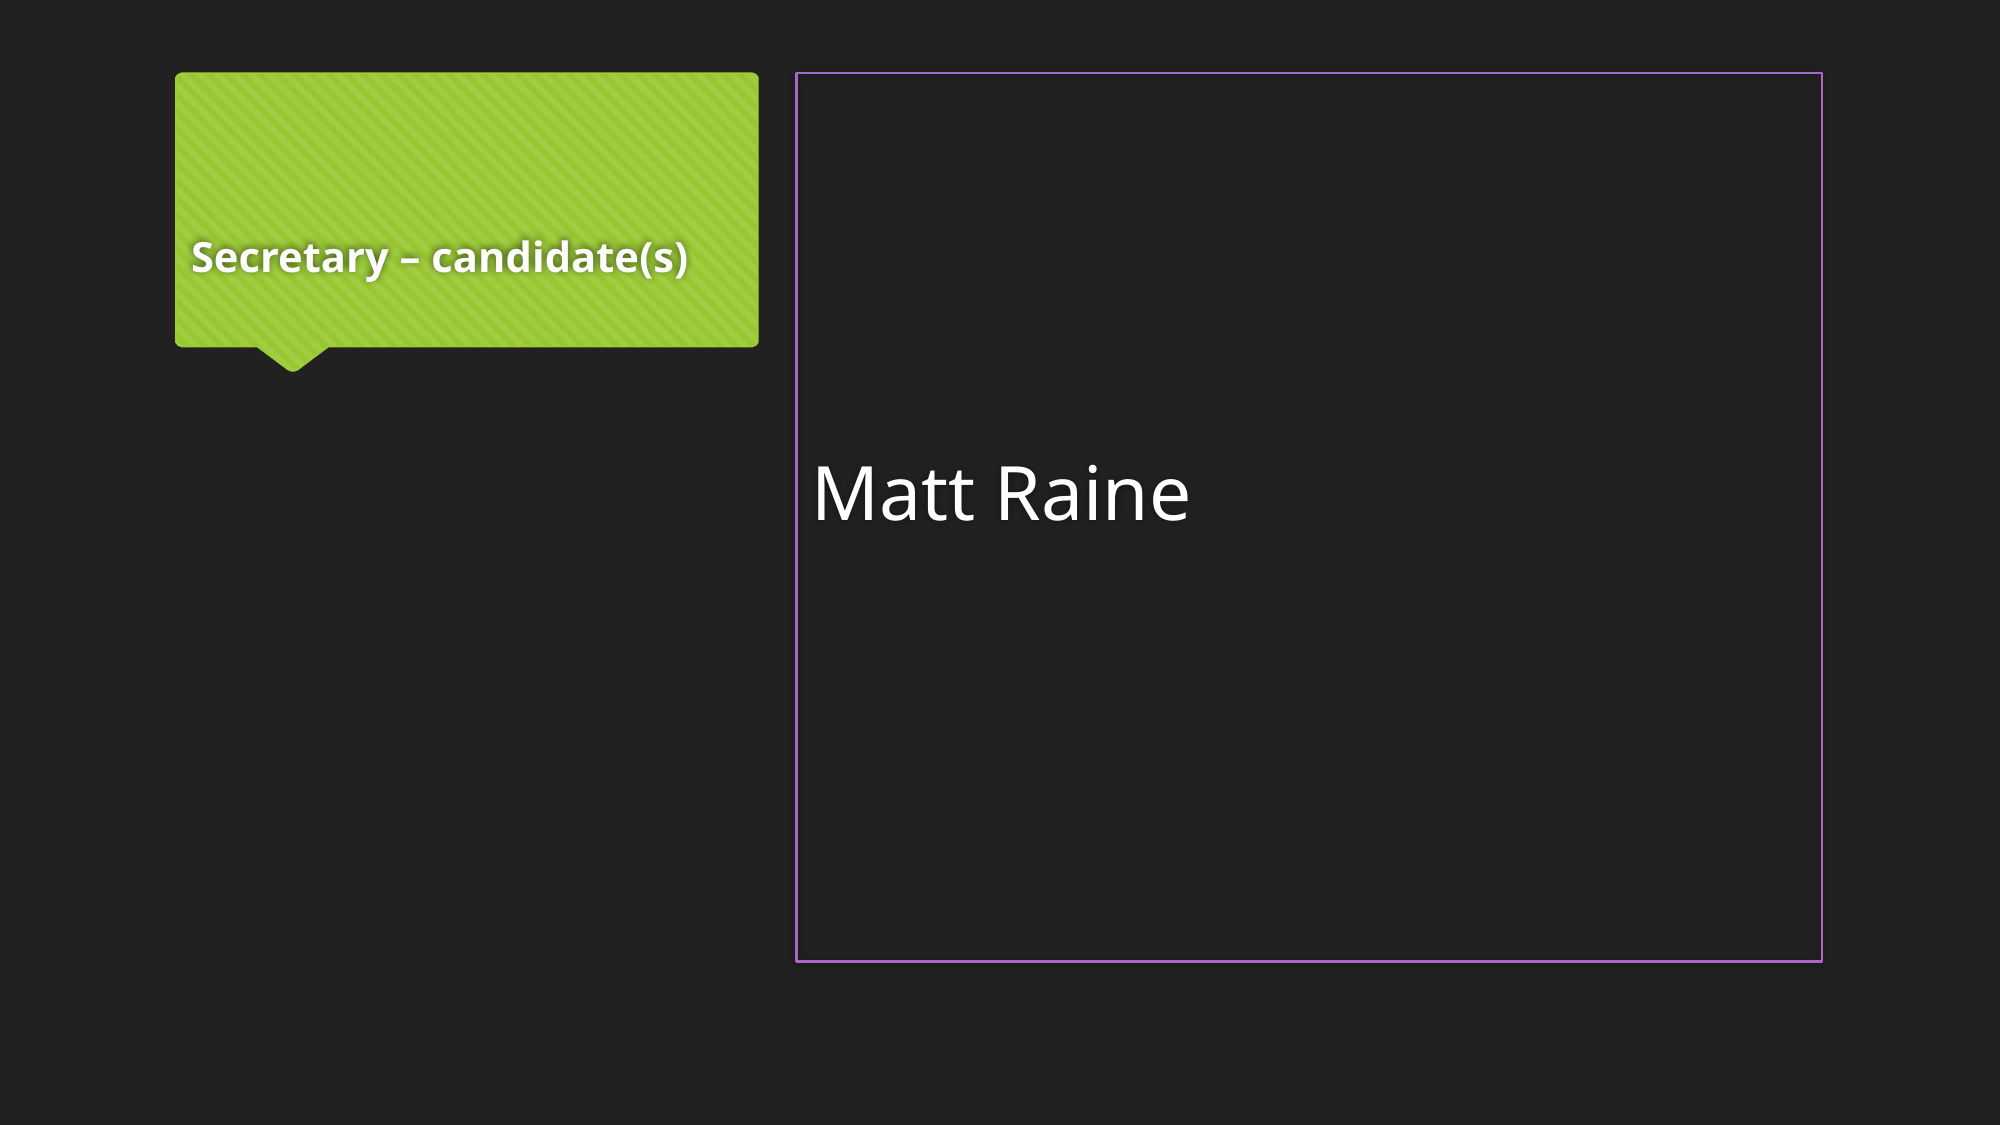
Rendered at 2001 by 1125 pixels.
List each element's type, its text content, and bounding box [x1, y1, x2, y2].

title Secretary – candidate(s) [176, 73, 758, 339]
list Matt Raine [795, 72, 1823, 963]
